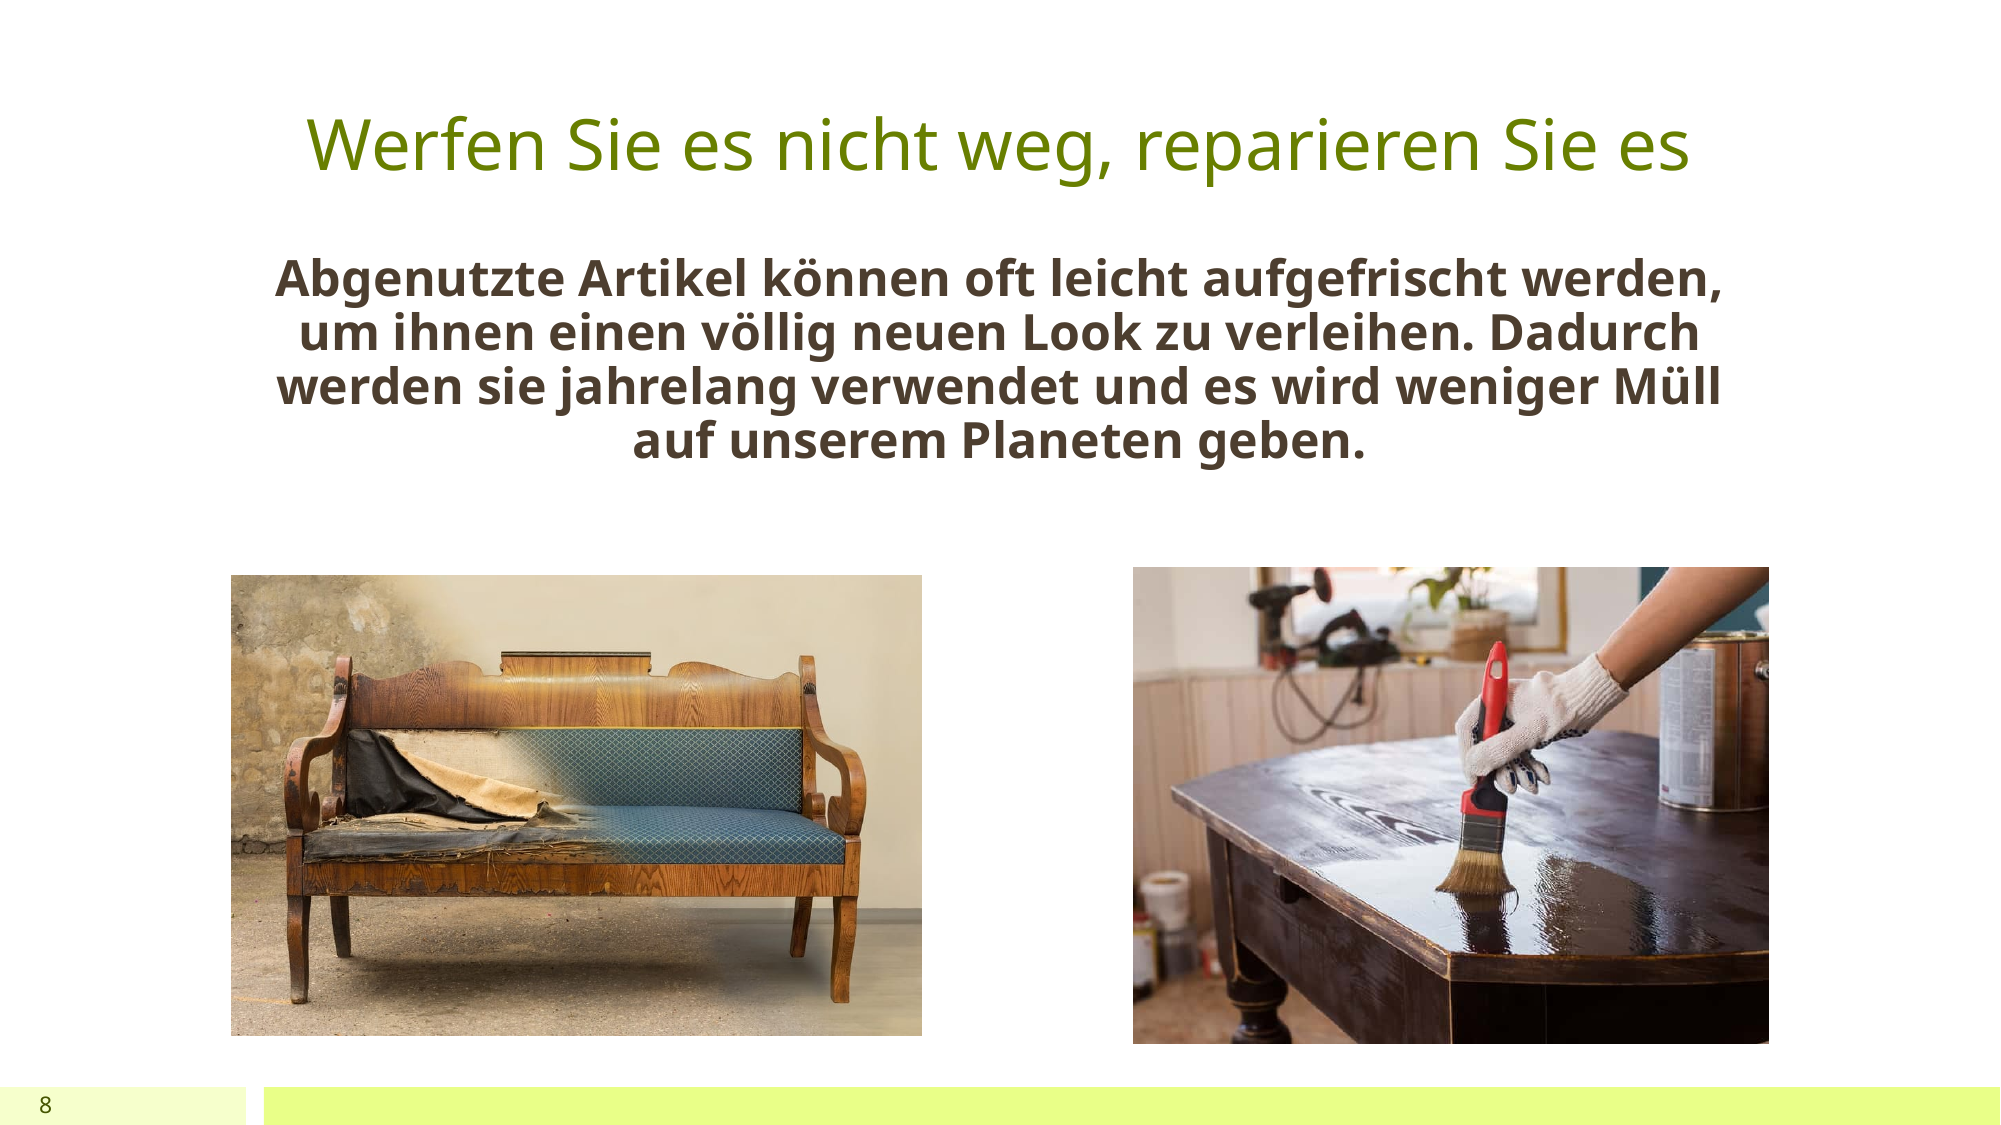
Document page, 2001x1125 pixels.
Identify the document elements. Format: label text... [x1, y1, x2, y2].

picture [231, 575, 922, 1036]
slide_number 8 [0, 1087, 68, 1125]
picture [1133, 567, 1769, 1044]
list Abgenutzte Artikel können oft leicht aufgefrischt werden, um ihnen einen völlig neuen Look zu verleihen. Dadurch werden sie jahrelang verwendet und es wird weniger Müll auf unserem Planeten geben. [231, 254, 1769, 477]
title Werfen Sie es nicht weg, reparieren Sie es [231, 45, 1769, 240]
